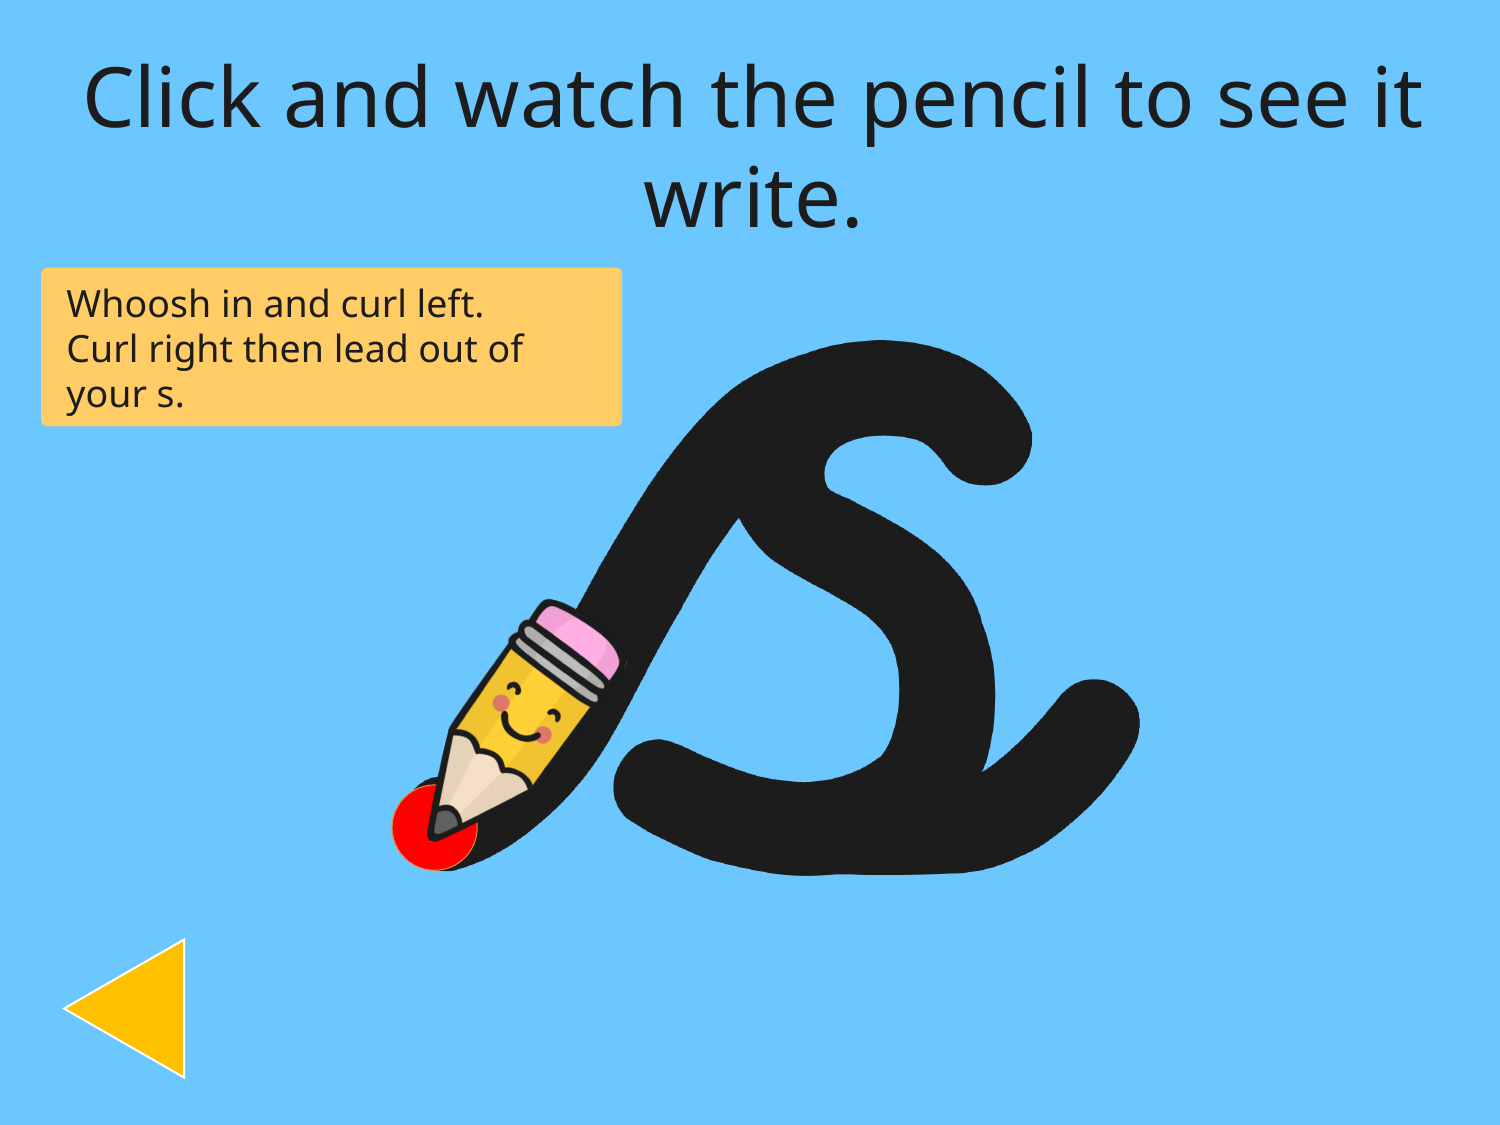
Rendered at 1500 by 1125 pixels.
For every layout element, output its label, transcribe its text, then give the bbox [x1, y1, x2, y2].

picture [399, 340, 1140, 876]
text_box Click and watch the pencil to see it write. [41, 36, 1466, 252]
text_box [391, 803, 399, 852]
text_box [61, 937, 186, 1080]
text_box Whoosh in and curl left. Curl right then lead out of your s. [40, 266, 624, 428]
